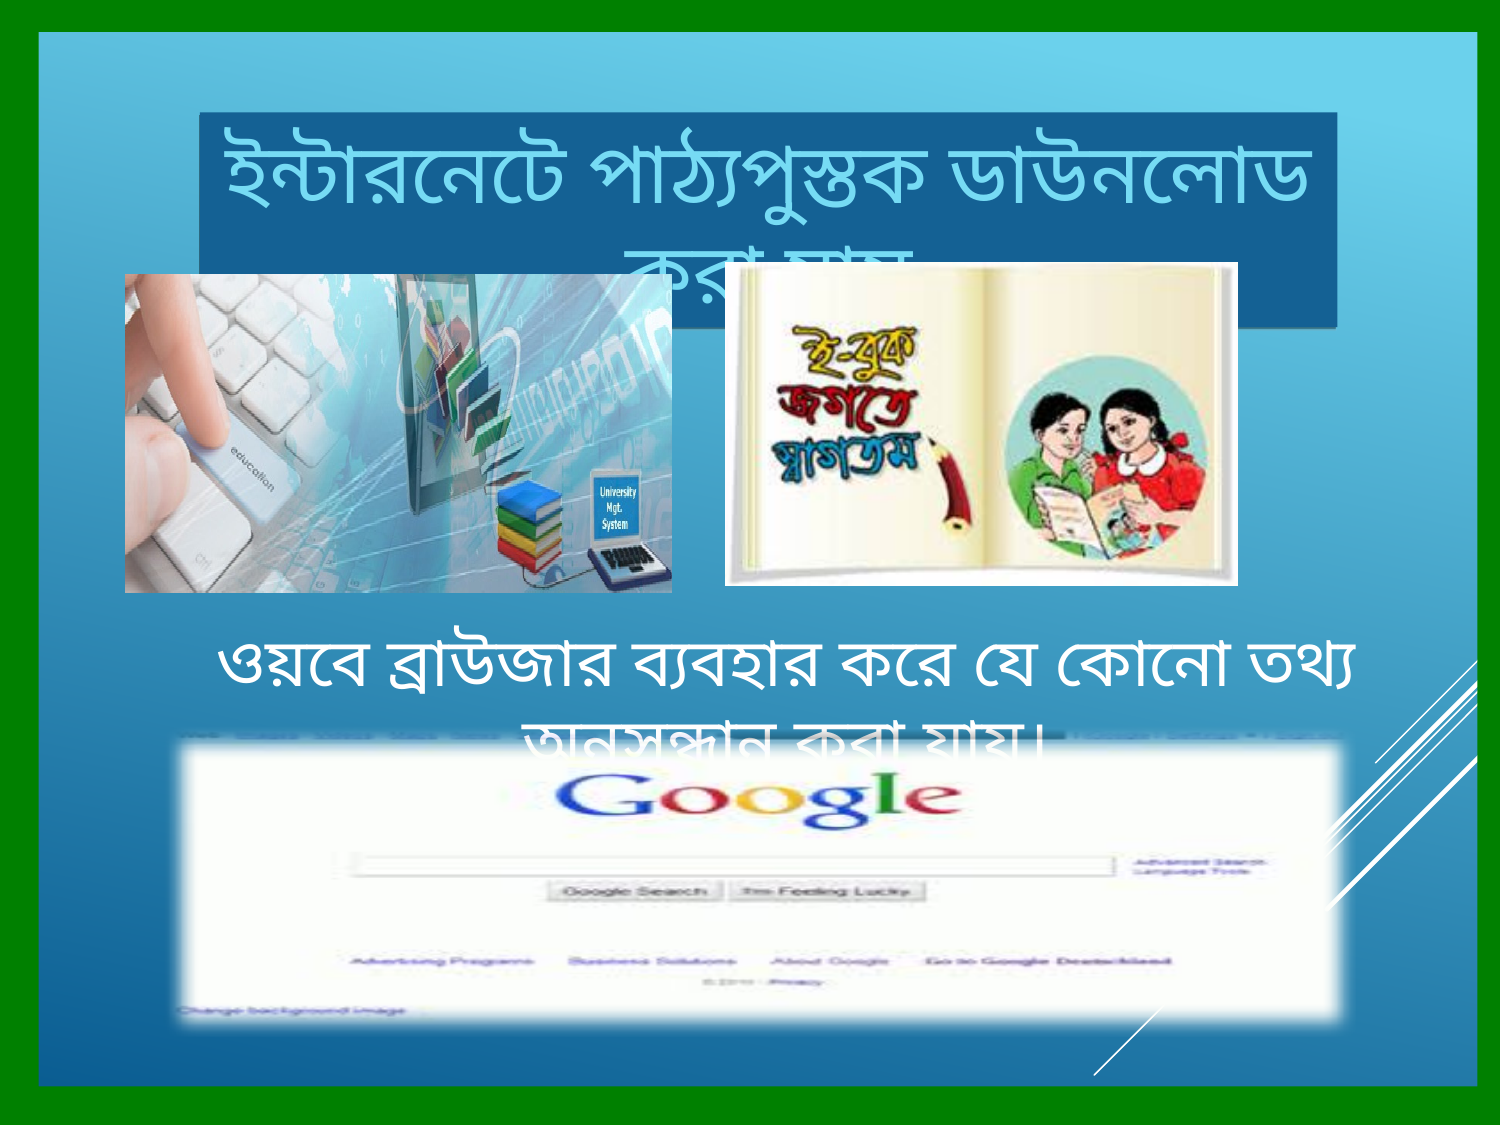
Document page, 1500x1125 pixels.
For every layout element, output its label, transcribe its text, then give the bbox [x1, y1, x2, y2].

picture [162, 725, 1356, 1038]
text_box ইন্টারনেটে পাঠ্যপুস্তক ডাউনলোড করা যায় [199, 112, 1338, 328]
text_box [0, 0, 1500, 1125]
picture [724, 262, 1238, 586]
text_box ওয়বে ব্রাউজার ব্যবহার করে যে কোনো তথ্য অনুসন্ধান করা যায়। [99, 612, 1472, 788]
picture [124, 274, 673, 593]
